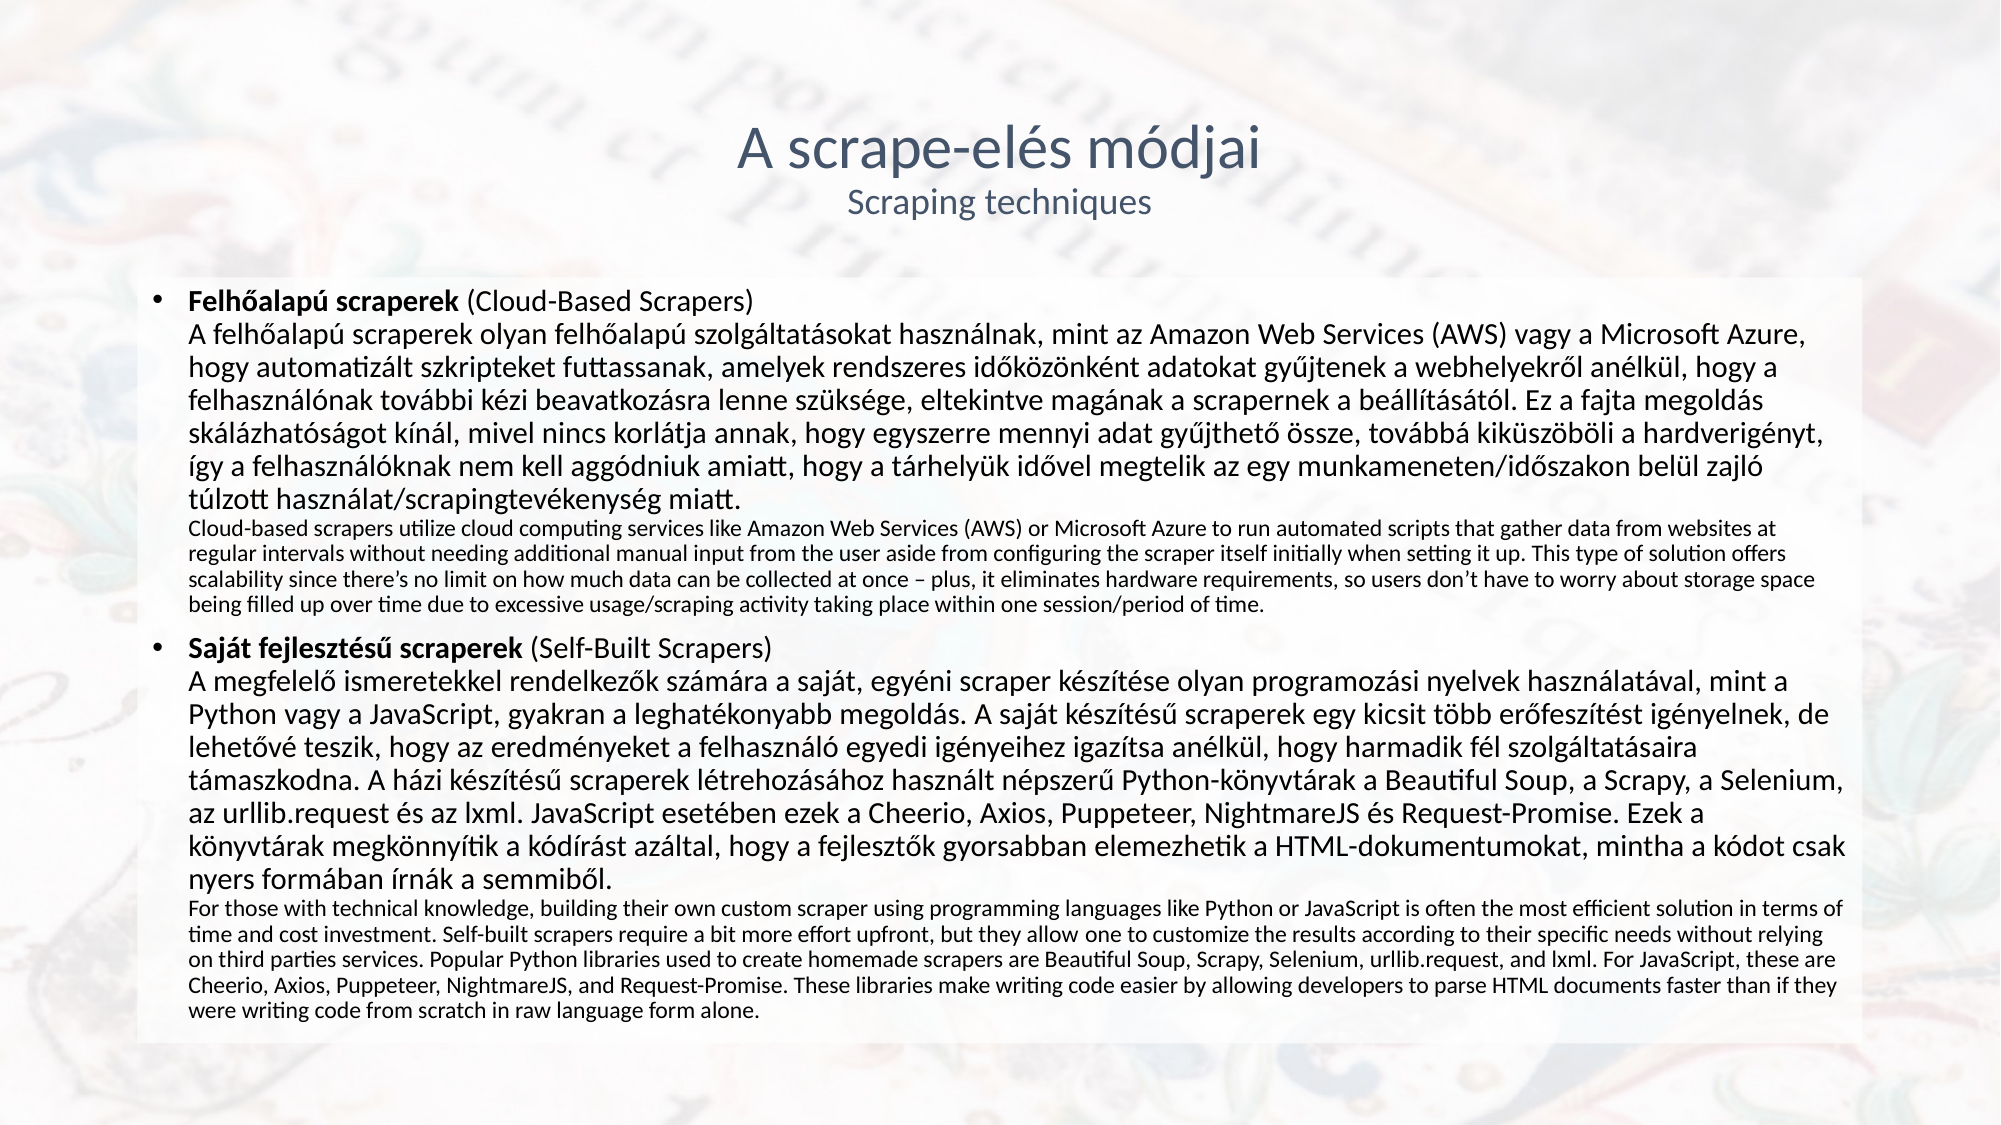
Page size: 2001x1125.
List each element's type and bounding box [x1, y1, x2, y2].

list [0, 0, 2000, 1125]
